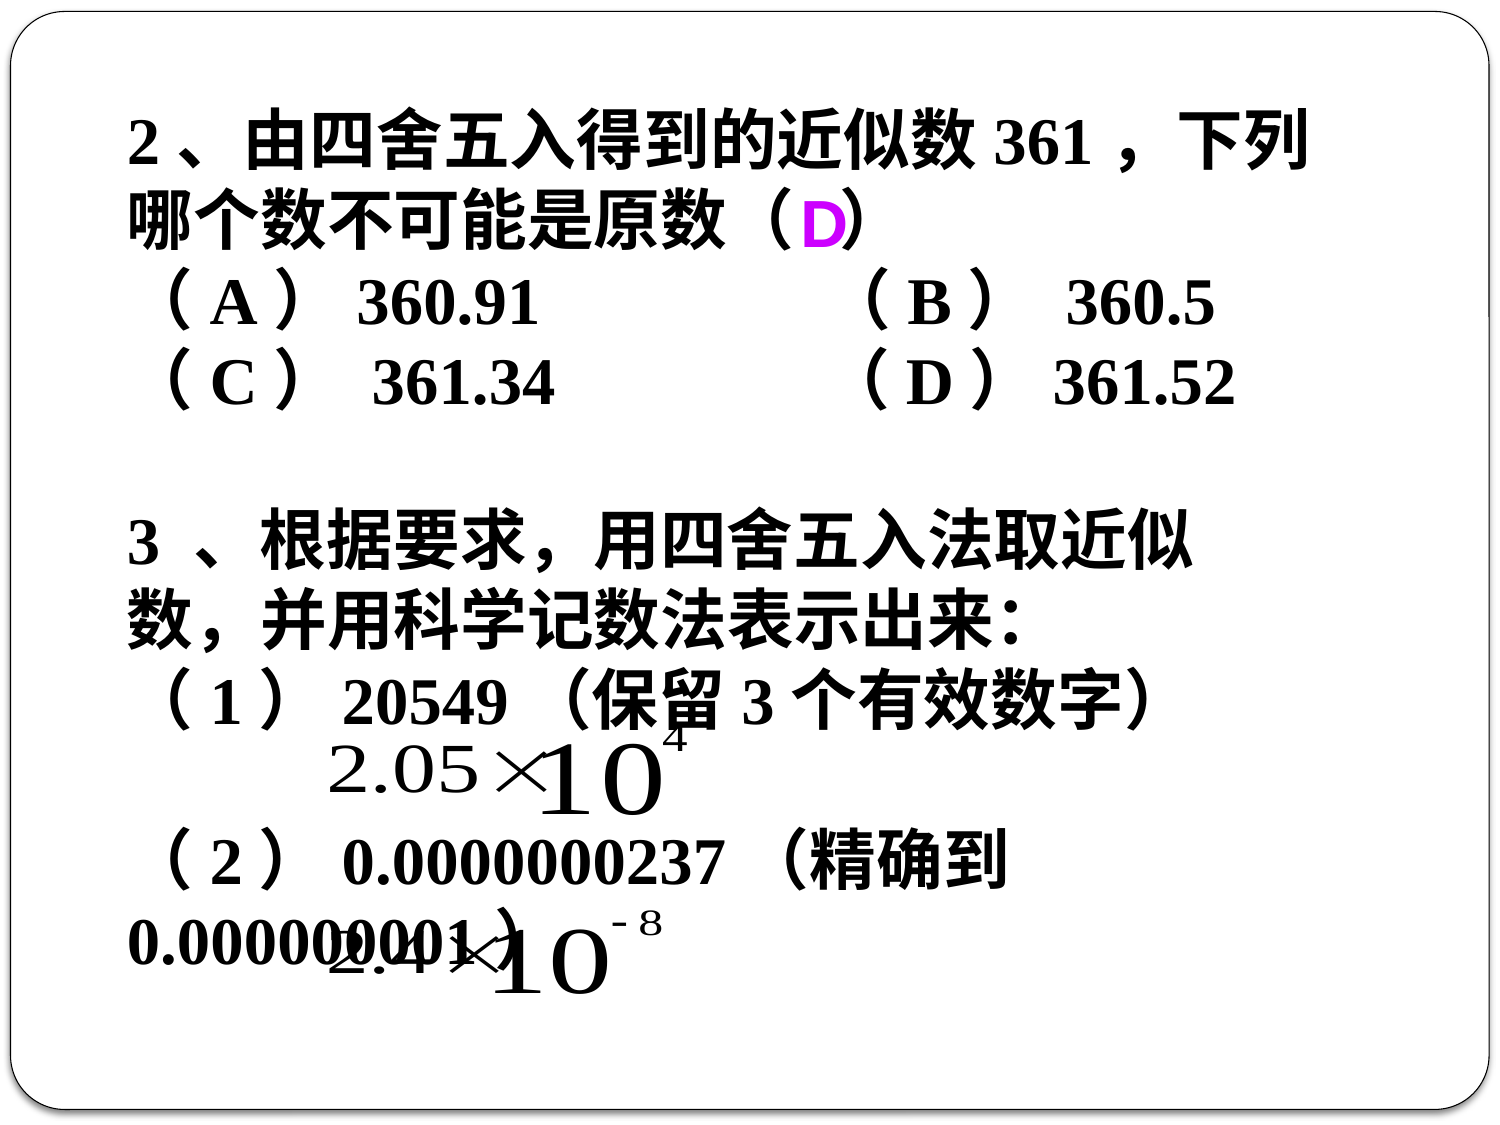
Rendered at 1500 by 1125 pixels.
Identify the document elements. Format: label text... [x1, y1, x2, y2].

text_box D [785, 173, 848, 268]
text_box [312, 893, 676, 1011]
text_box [312, 704, 701, 835]
text_box 2、由四舍五入得到的近似数361，下列哪个数不可能是原数（ ） （A）360.91 （B） 360.5 （C） 361.34 （D）361.52 3 、根据要求，用四舍五入法取近似数，并用科学记数法表示出来： （1）20549（保留3个有效数字） （2）0.0000000237（精确到0.000000001） [112, 90, 1329, 1065]
